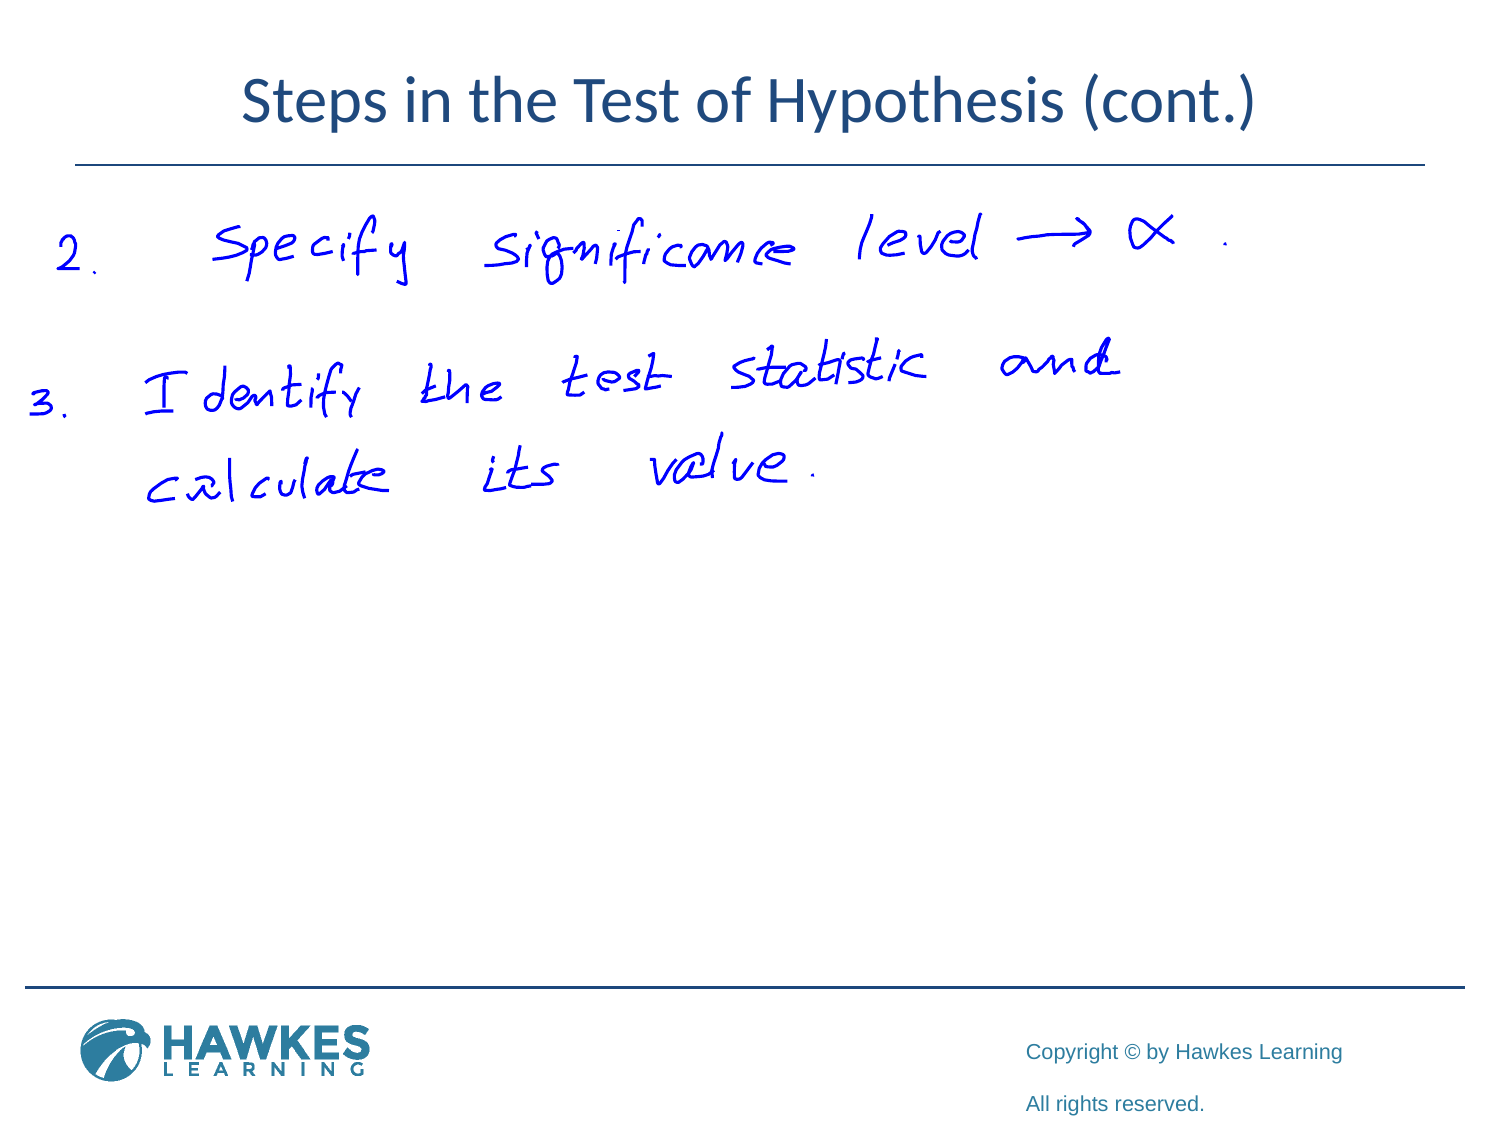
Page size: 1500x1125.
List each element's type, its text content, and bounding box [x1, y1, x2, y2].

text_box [484, 445, 558, 491]
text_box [859, 213, 982, 260]
title Steps in the Test of Hypothesis (cont.) [75, 29, 1425, 180]
text_box [1129, 214, 1175, 249]
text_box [484, 218, 795, 284]
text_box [1001, 337, 1121, 375]
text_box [29, 390, 66, 418]
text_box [731, 338, 927, 388]
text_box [562, 353, 673, 396]
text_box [148, 449, 390, 502]
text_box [145, 362, 360, 418]
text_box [421, 363, 502, 404]
picture [75, 1012, 375, 1088]
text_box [212, 215, 407, 285]
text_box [57, 235, 96, 274]
text_box [1017, 217, 1091, 247]
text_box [649, 432, 815, 485]
